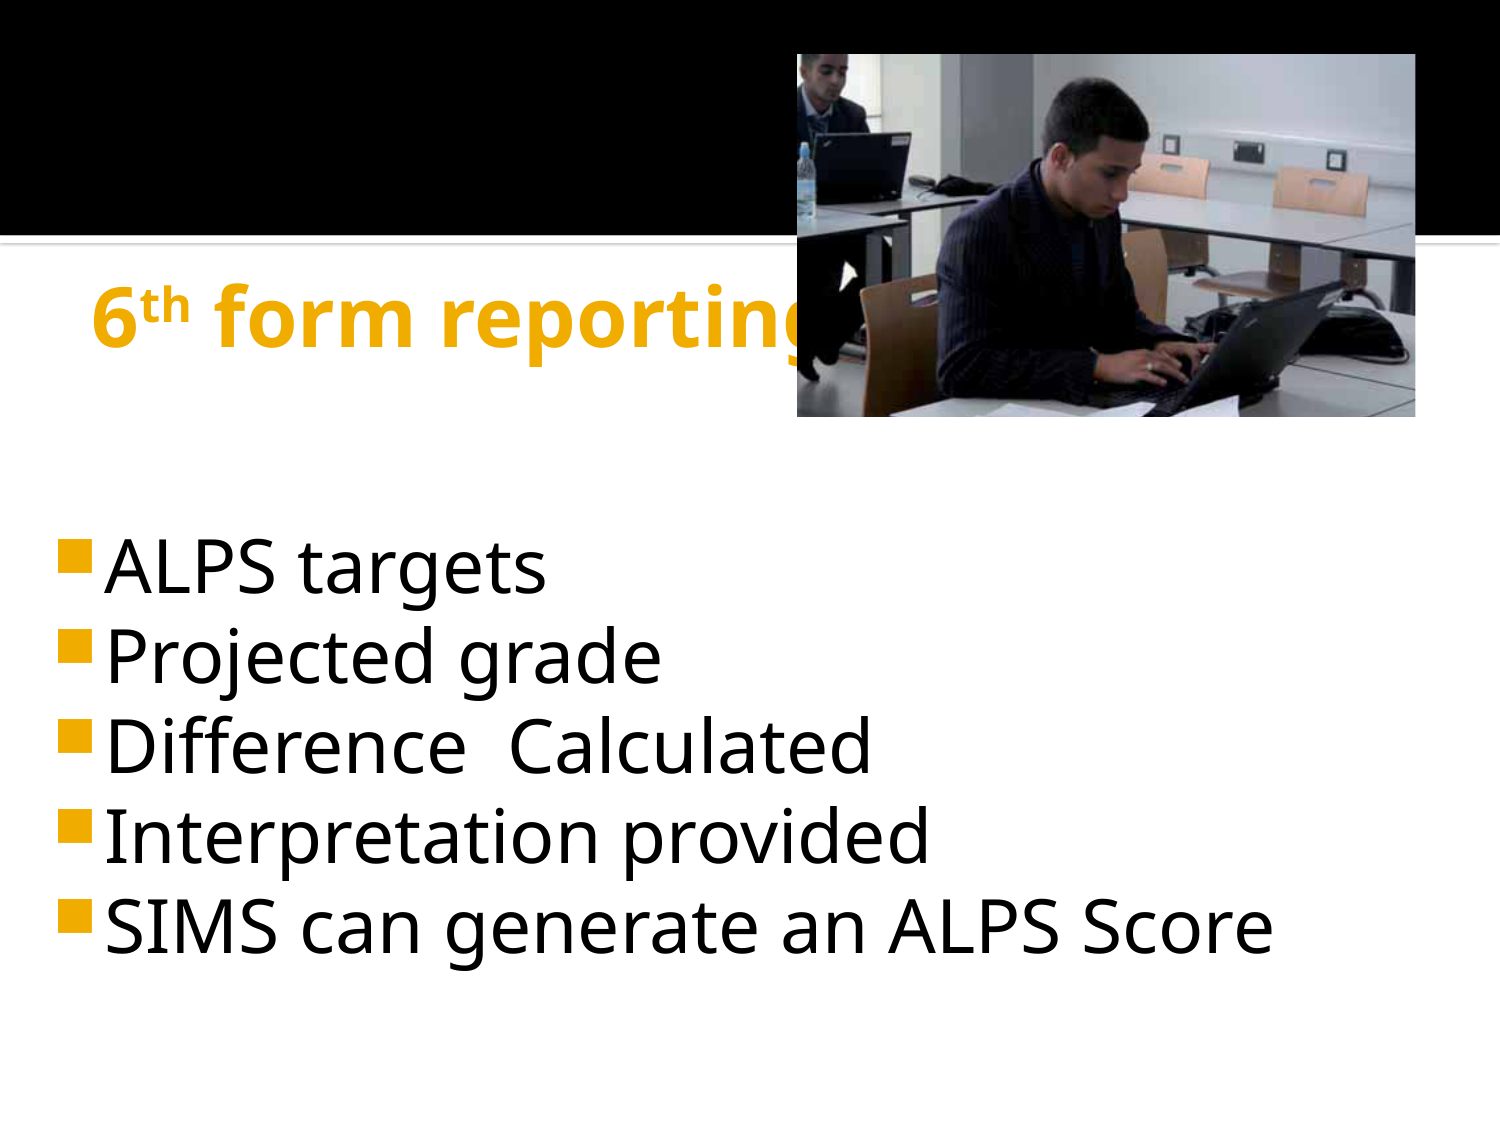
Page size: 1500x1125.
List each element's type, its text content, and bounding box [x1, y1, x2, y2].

title 6th form reporting [76, 220, 791, 408]
list ALPS targets Projected grade Difference Calculated Interpretation provided SIMS can generate an ALPS Score [23, 503, 1374, 1020]
picture [797, 54, 1416, 417]
title 6th form reporting [1421, 220, 1427, 408]
